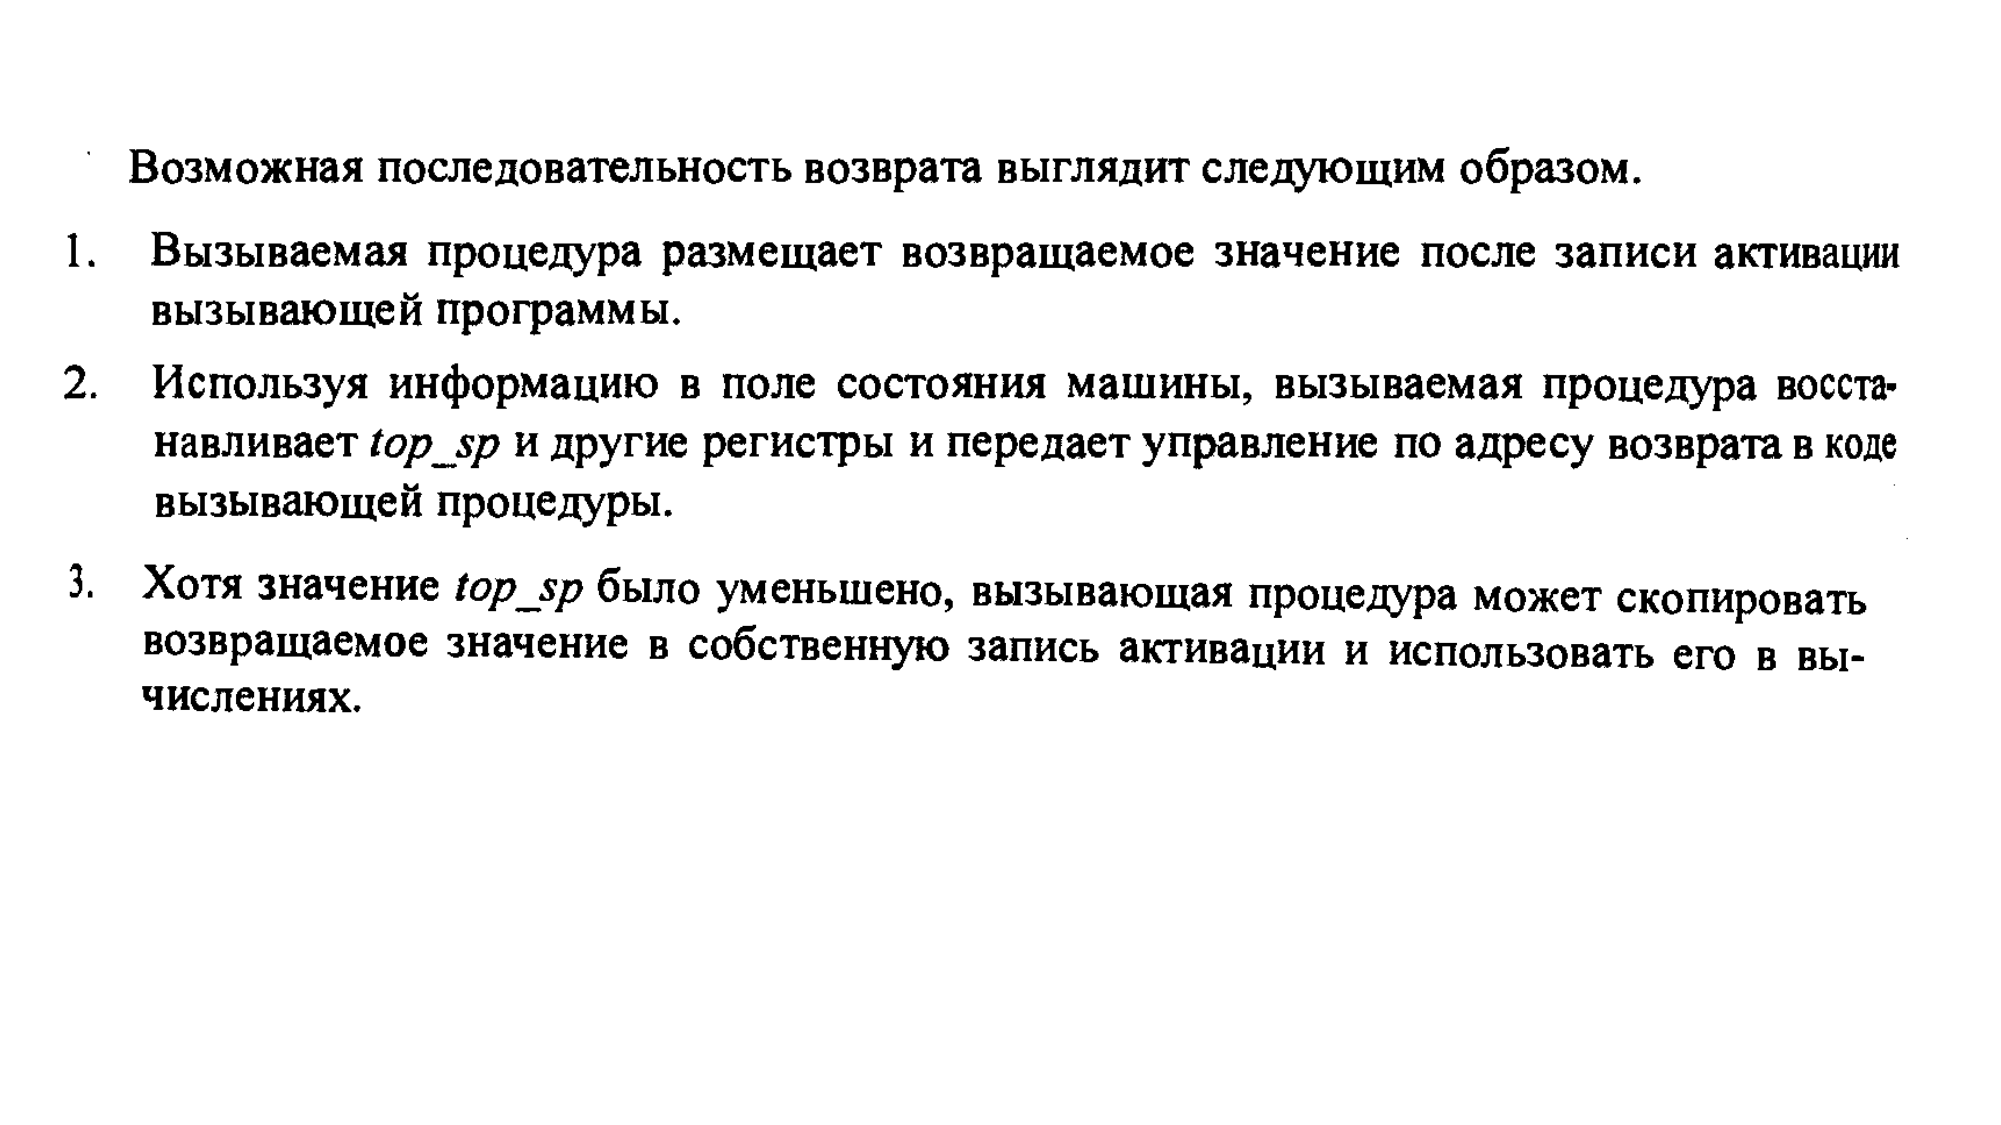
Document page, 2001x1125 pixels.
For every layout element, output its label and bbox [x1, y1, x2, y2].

picture [62, 140, 1909, 735]
